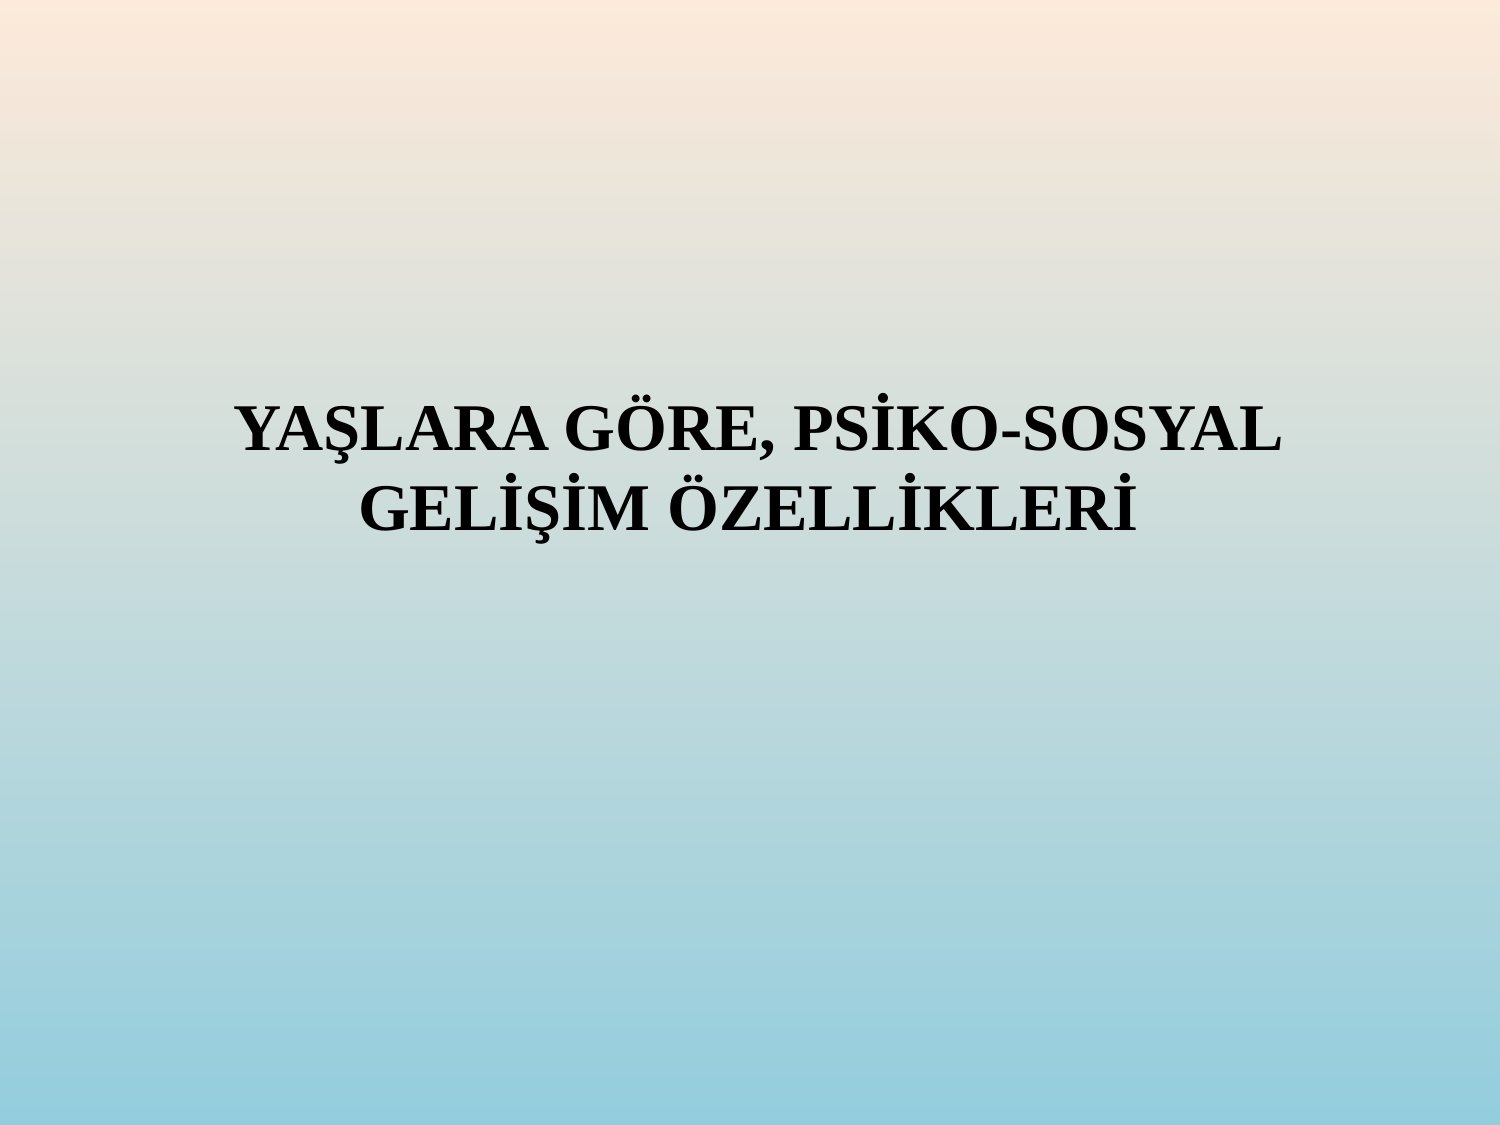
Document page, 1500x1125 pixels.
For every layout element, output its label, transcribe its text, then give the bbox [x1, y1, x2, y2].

text_box YAŞLARA GÖRE, PSİKO-SOSYAL GELİŞİM ÖZELLİKLERİ [171, 376, 1343, 551]
